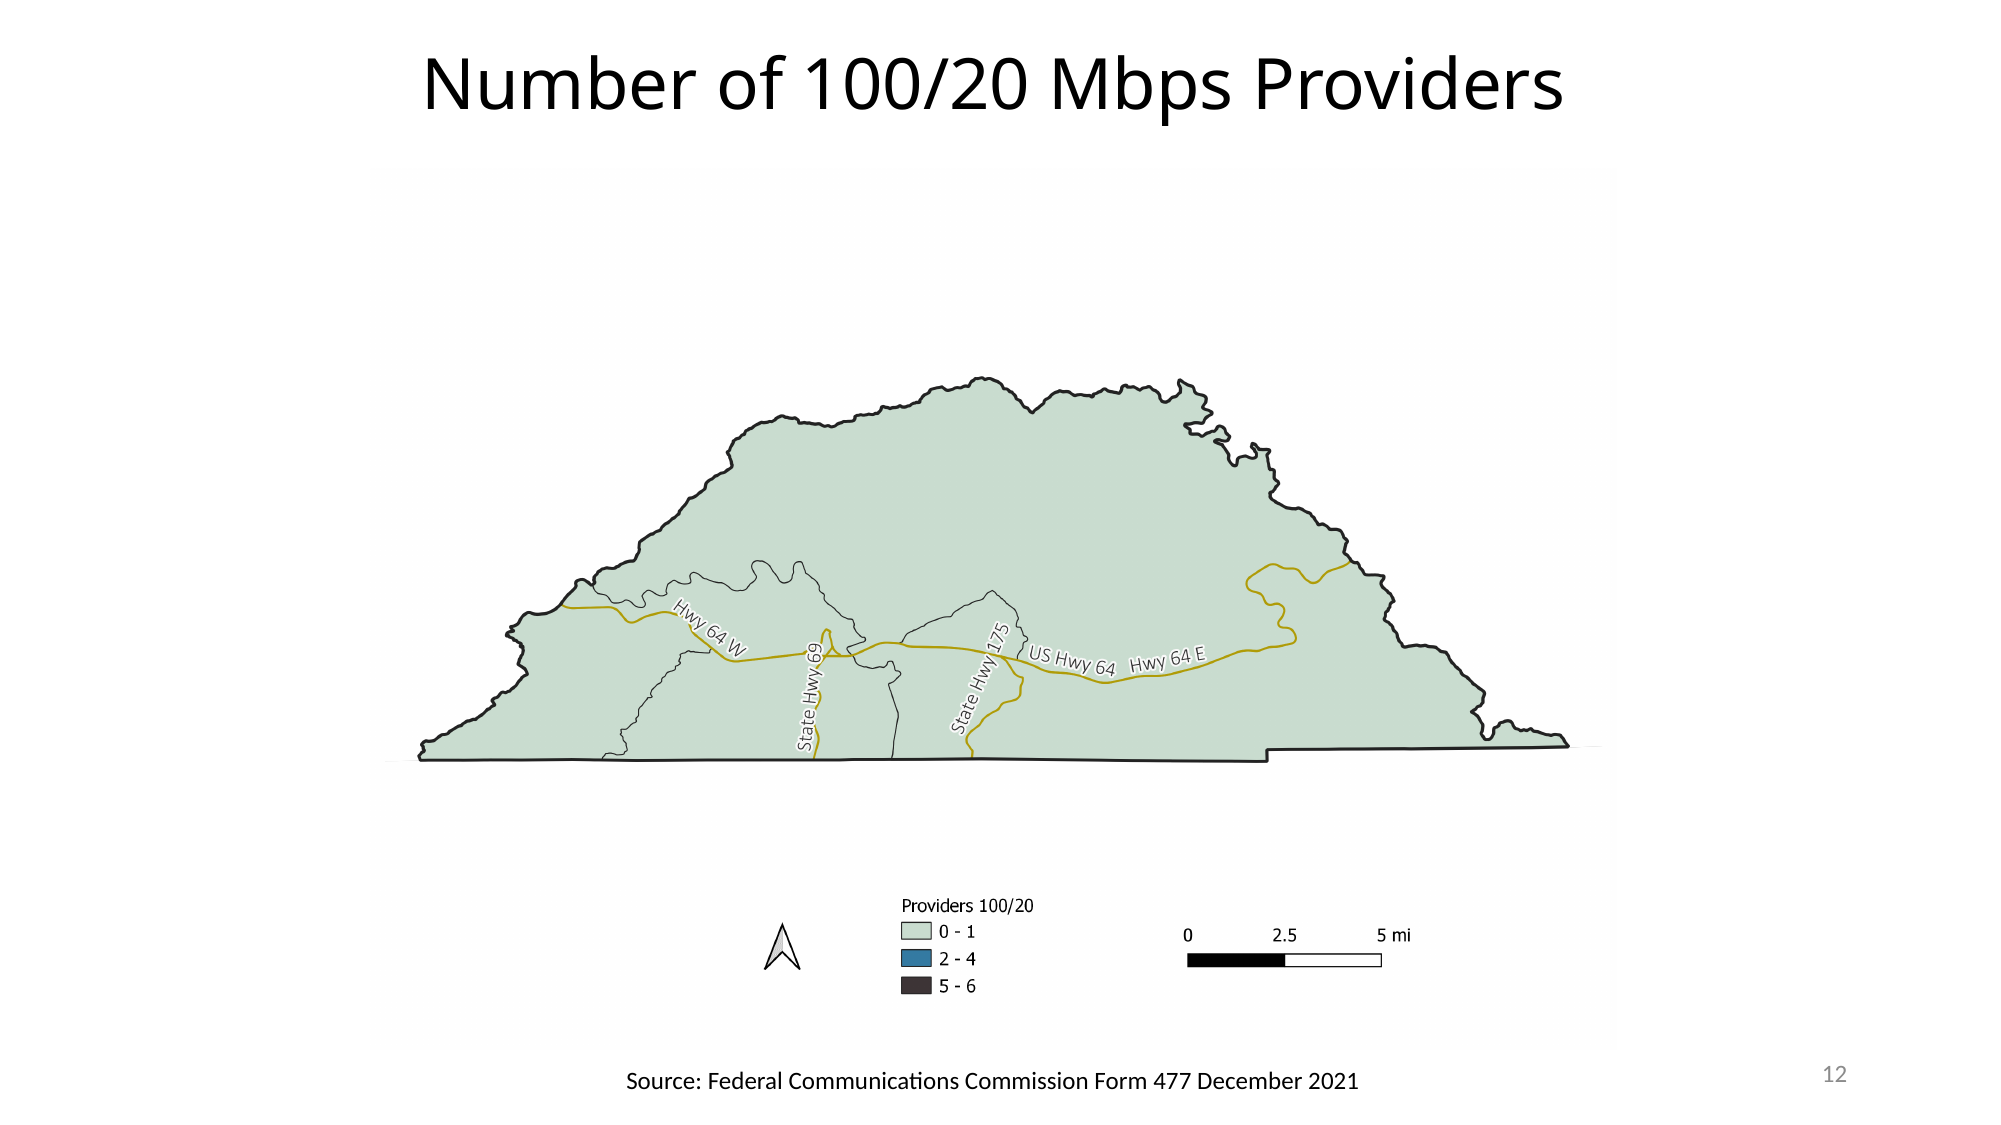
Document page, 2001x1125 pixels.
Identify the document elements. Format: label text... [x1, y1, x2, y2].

text_box Source: Federal Communications Commission Form 477 December 2021 [611, 1057, 1376, 1102]
slide_number 12 [1412, 1042, 1863, 1103]
title Number of 100/20 Mbps Providers [24, 5, 1963, 169]
picture [370, 168, 1617, 1051]
